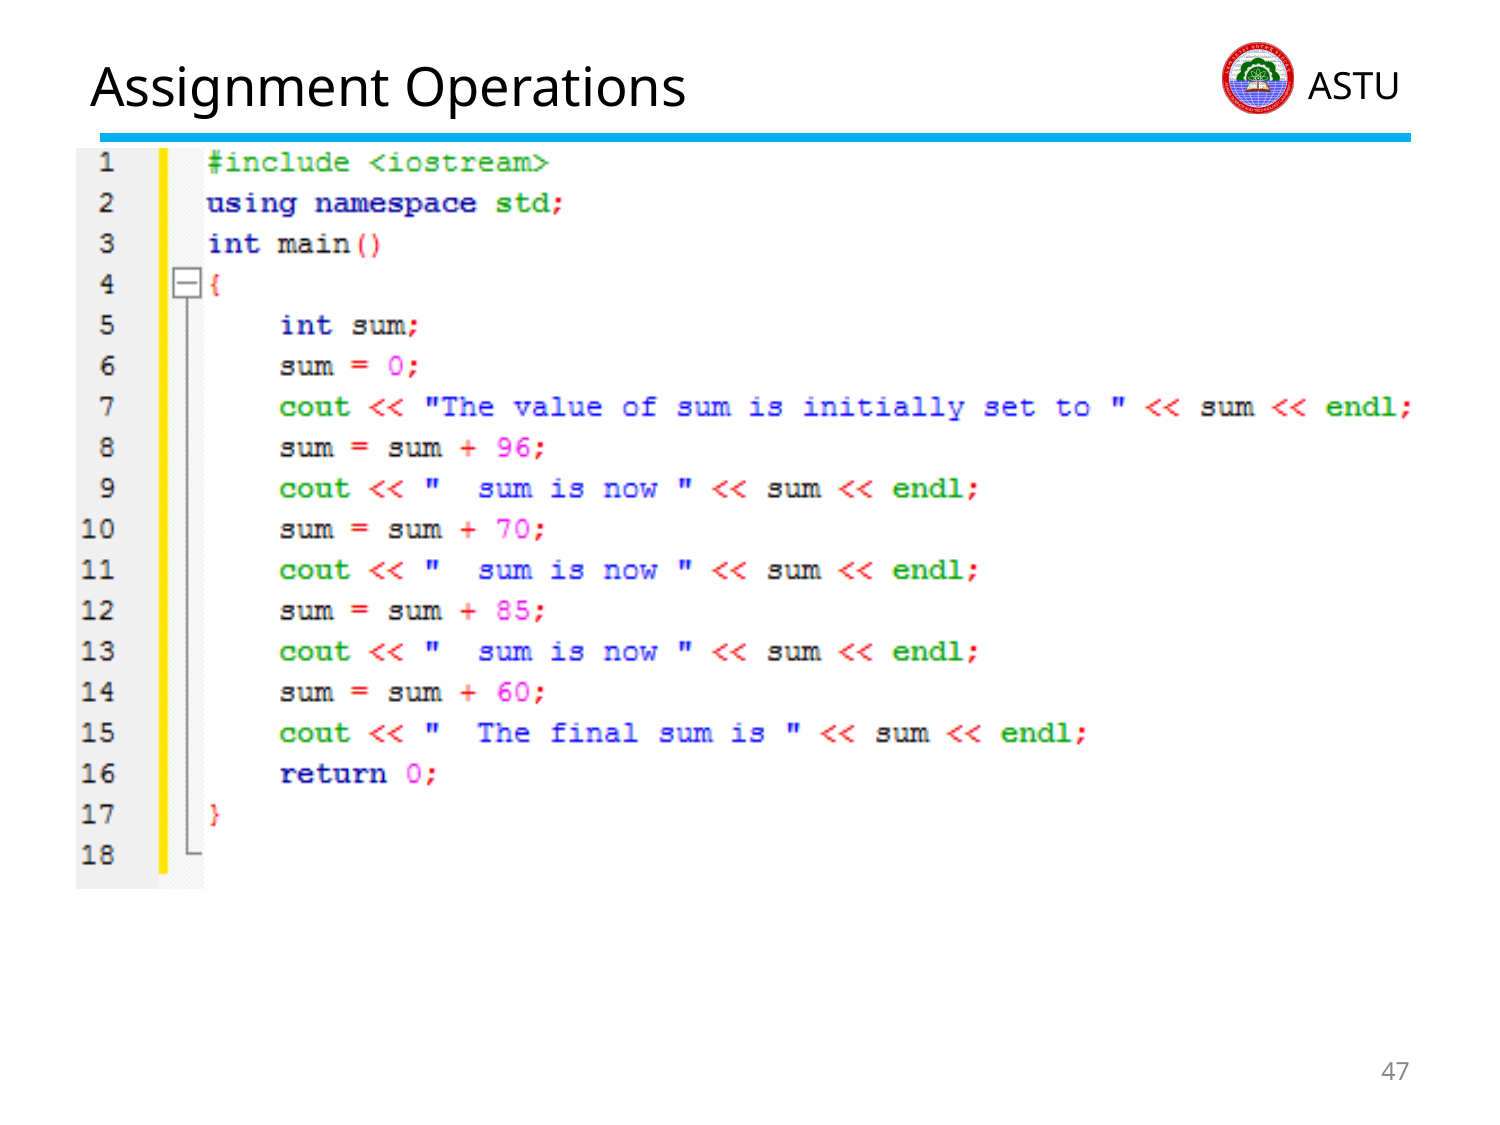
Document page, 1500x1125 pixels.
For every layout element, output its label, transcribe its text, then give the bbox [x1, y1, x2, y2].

picture [76, 148, 1431, 889]
title Assignment Operations [75, 45, 1425, 126]
slide_number 47 [1074, 1042, 1425, 1103]
